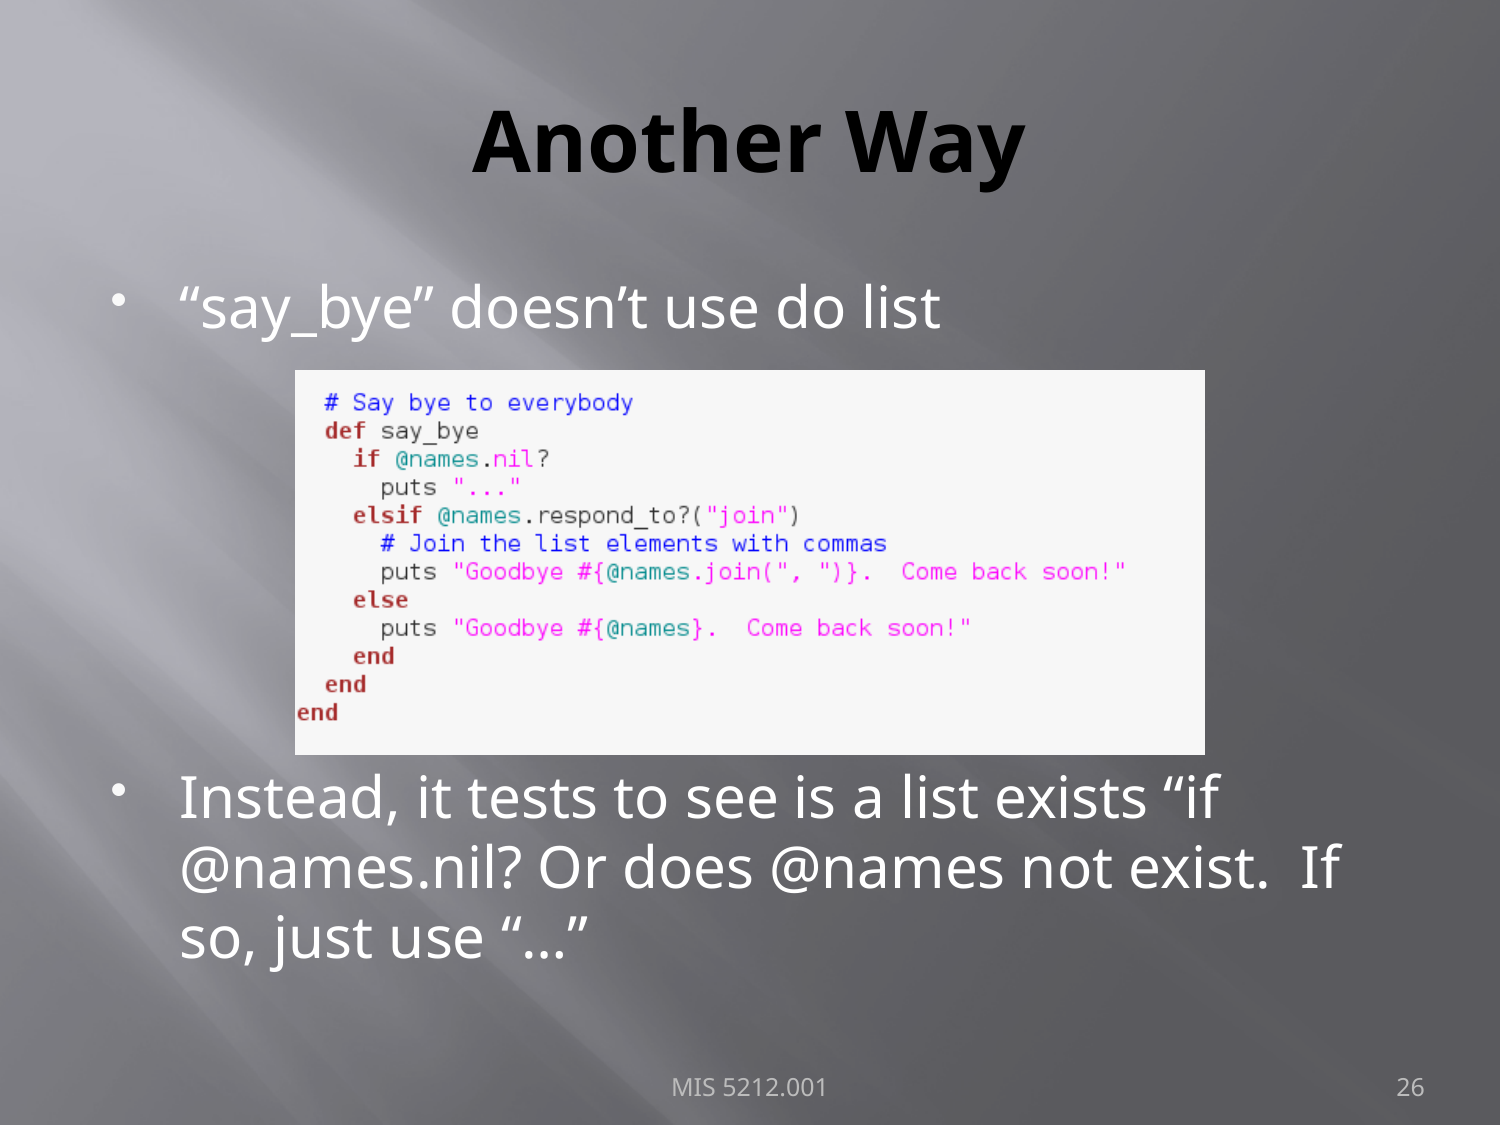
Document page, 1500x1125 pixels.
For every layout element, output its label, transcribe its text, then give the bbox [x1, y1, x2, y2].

list “say_bye” doesn’t use do list Instead, it tests to see is a list exists “if @names.nil? Or does @names not exist. If so, just use “…” [75, 262, 1425, 1035]
title Another Way [75, 45, 1425, 233]
slide_number 26 [1299, 1052, 1425, 1113]
footer MIS 5212.001 [512, 1052, 988, 1113]
picture [295, 370, 1205, 755]
